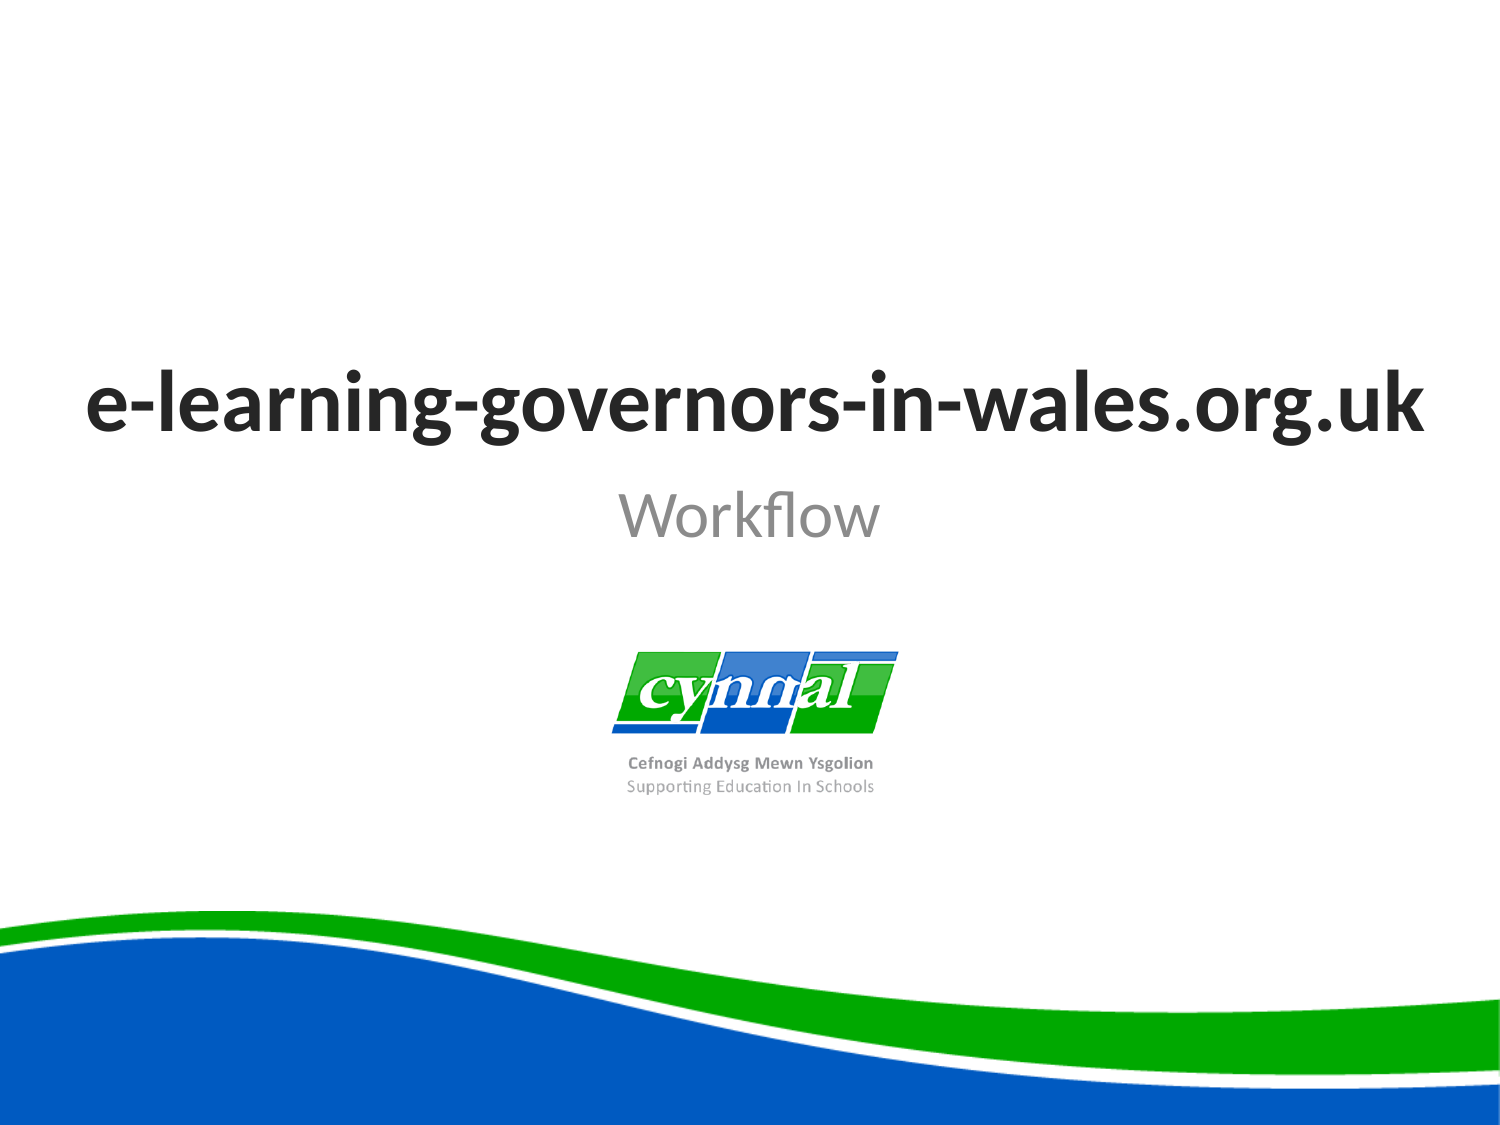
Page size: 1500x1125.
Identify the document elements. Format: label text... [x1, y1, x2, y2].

picture [0, 911, 1500, 1125]
picture [606, 646, 903, 799]
title e-learning-governors-in-wales.org.uk [64, 243, 1447, 457]
subtitle Workflow [225, 463, 1275, 624]
